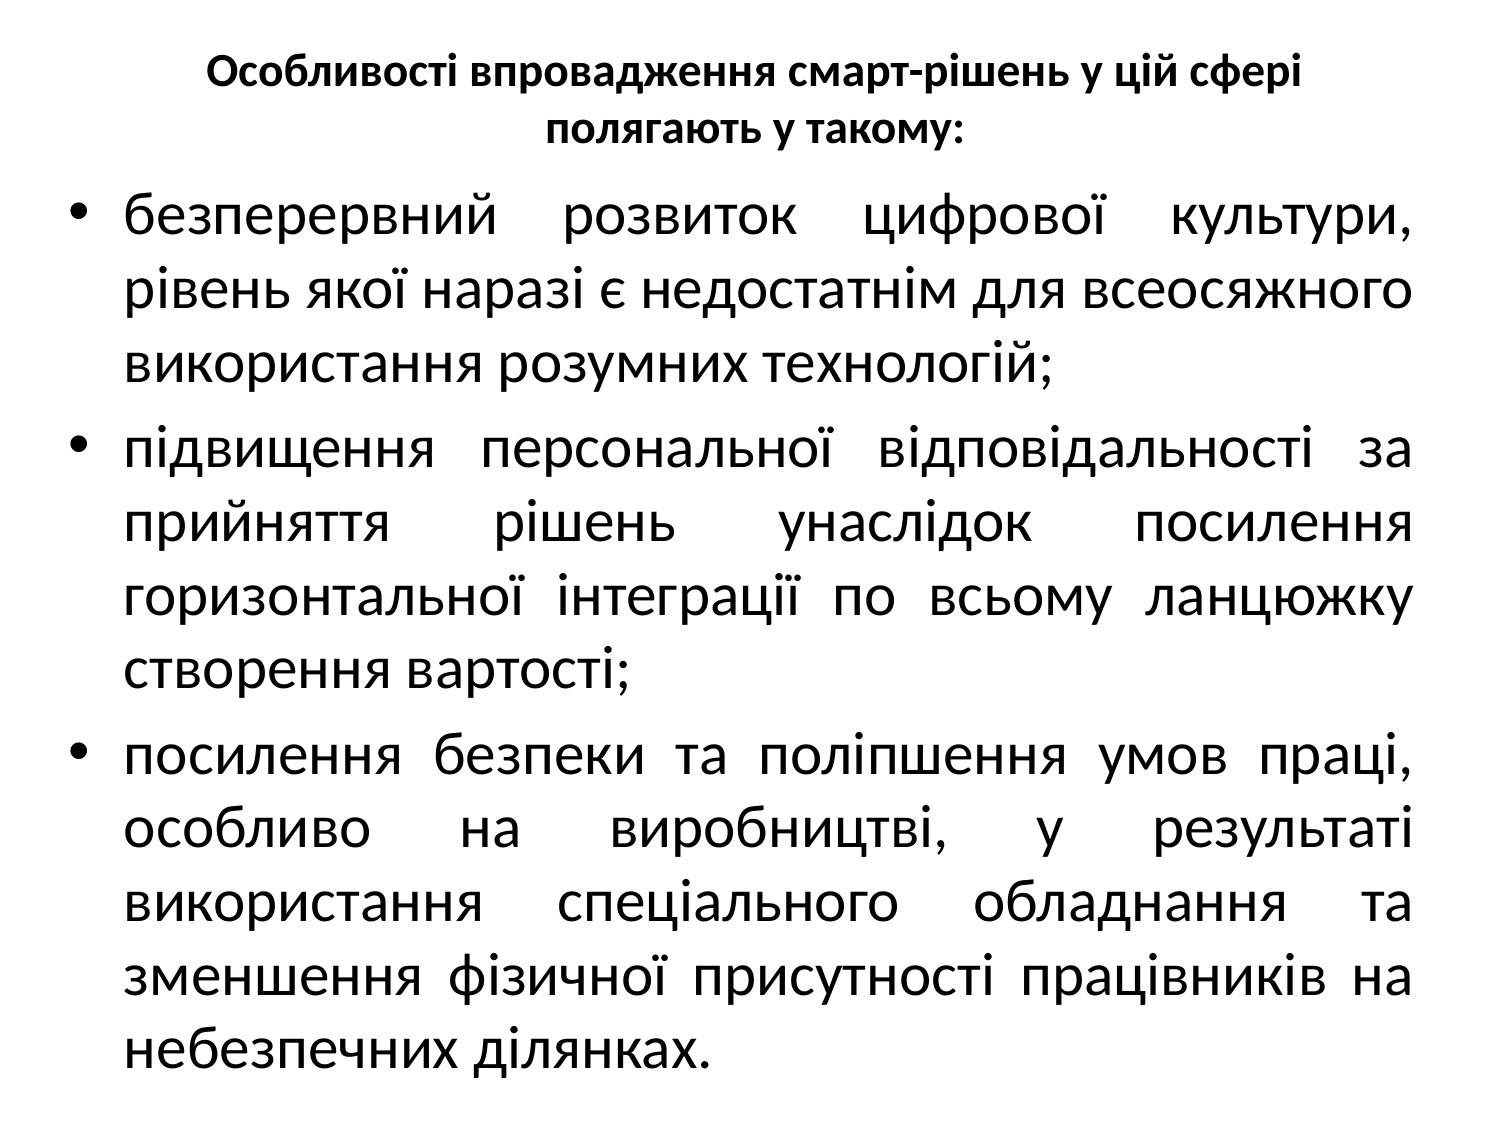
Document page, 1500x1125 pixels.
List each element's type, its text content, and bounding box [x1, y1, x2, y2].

list безперервний розвиток цифрової культури, рівень якої наразі є недостатнім для всеосяжного використання розумних технологій; підвищення персональної відповідальності за прийняття рішень унаслідок посилення горизонтальної інтеграції по всьому ланцюжку створення вартості; посилення безпеки та поліпшення умов праці, особливо на виробництві, у результаті використання спеціального обладнання та зменшення фізичної присутності працівників на небезпечних ділянках. [53, 166, 1431, 1094]
title Особливості впровадження смарт-рішень у цій сфері полягають у такому: [80, 30, 1431, 161]
